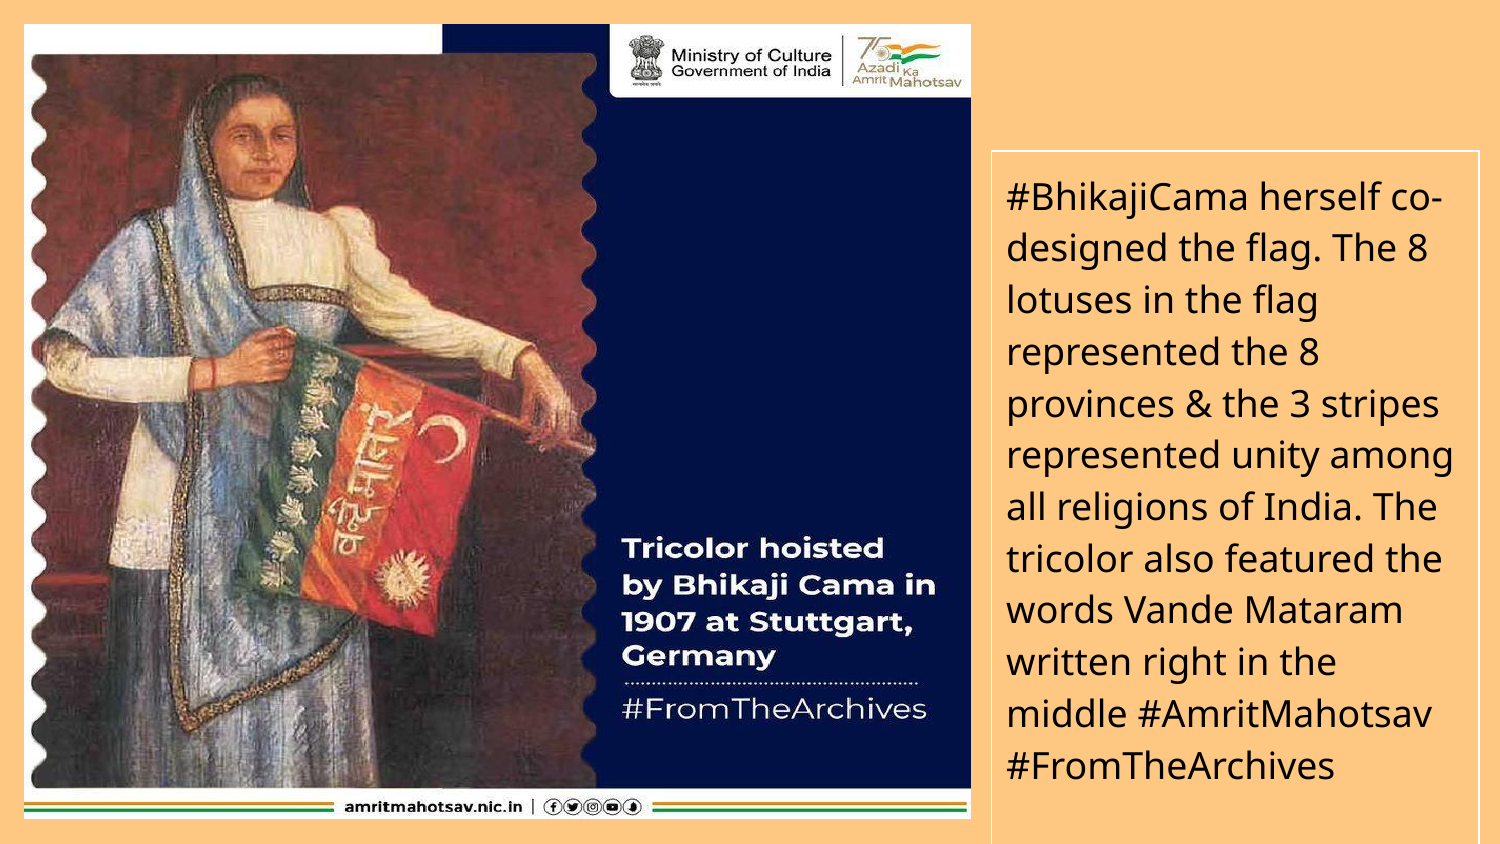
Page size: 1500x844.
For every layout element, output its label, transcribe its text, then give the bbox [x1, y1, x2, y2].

picture [24, 24, 971, 819]
text_box #BhikajiCama herself co-designed the flag. The 8 lotuses in the flag represented the 8 provinces & the 3 stripes represented unity among all religions of India. The tricolor also featured the words Vande Mataram written right in the middle #AmritMahotsav #FromTheArchives [991, 150, 1479, 844]
